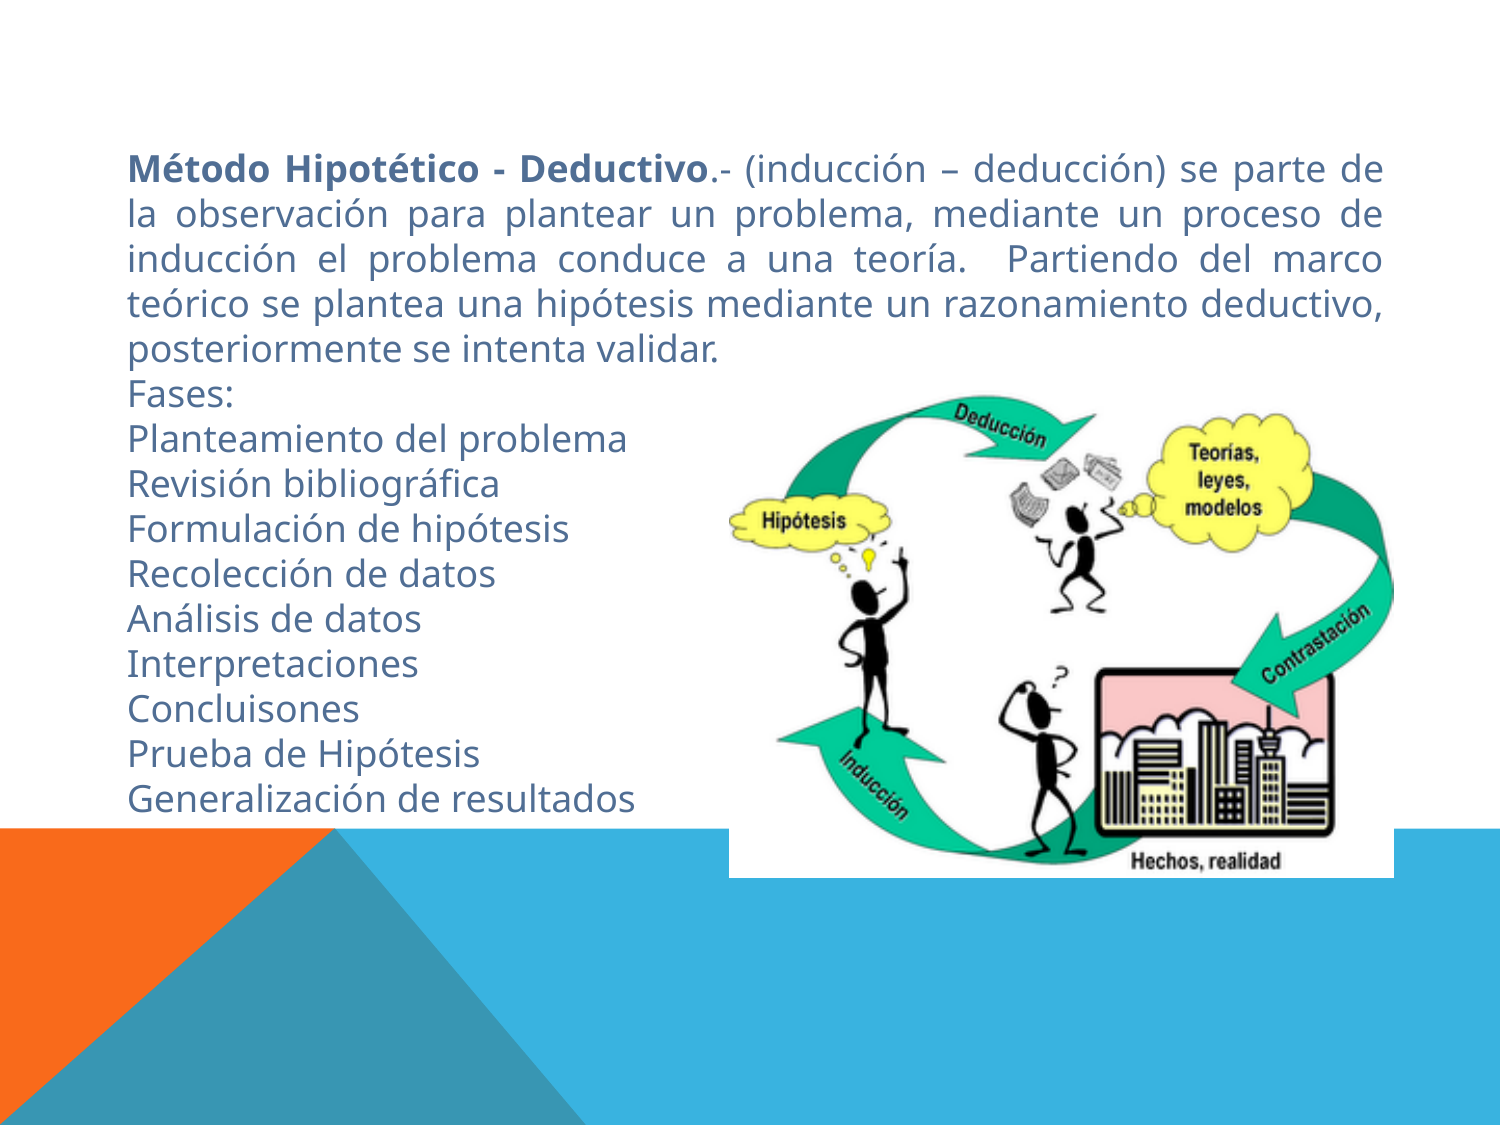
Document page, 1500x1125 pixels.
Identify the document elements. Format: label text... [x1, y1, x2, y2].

text_box Método Hipotético - Deductivo.- (inducción – deducción) se parte de la observación para plantear un problema, mediante un proceso de inducción el problema conduce a una teoría. Partiendo del marco teórico se plantea una hipótesis mediante un razonamiento deductivo, posteriormente se intenta validar. Fases: Planteamiento del problema Revisión bibliográfica Formulación de hipótesis Recolección de datos Análisis de datos Interpretaciones Concluisones Prueba de Hipótesis Generalización de resultados [112, 137, 1400, 917]
picture [728, 385, 1395, 878]
